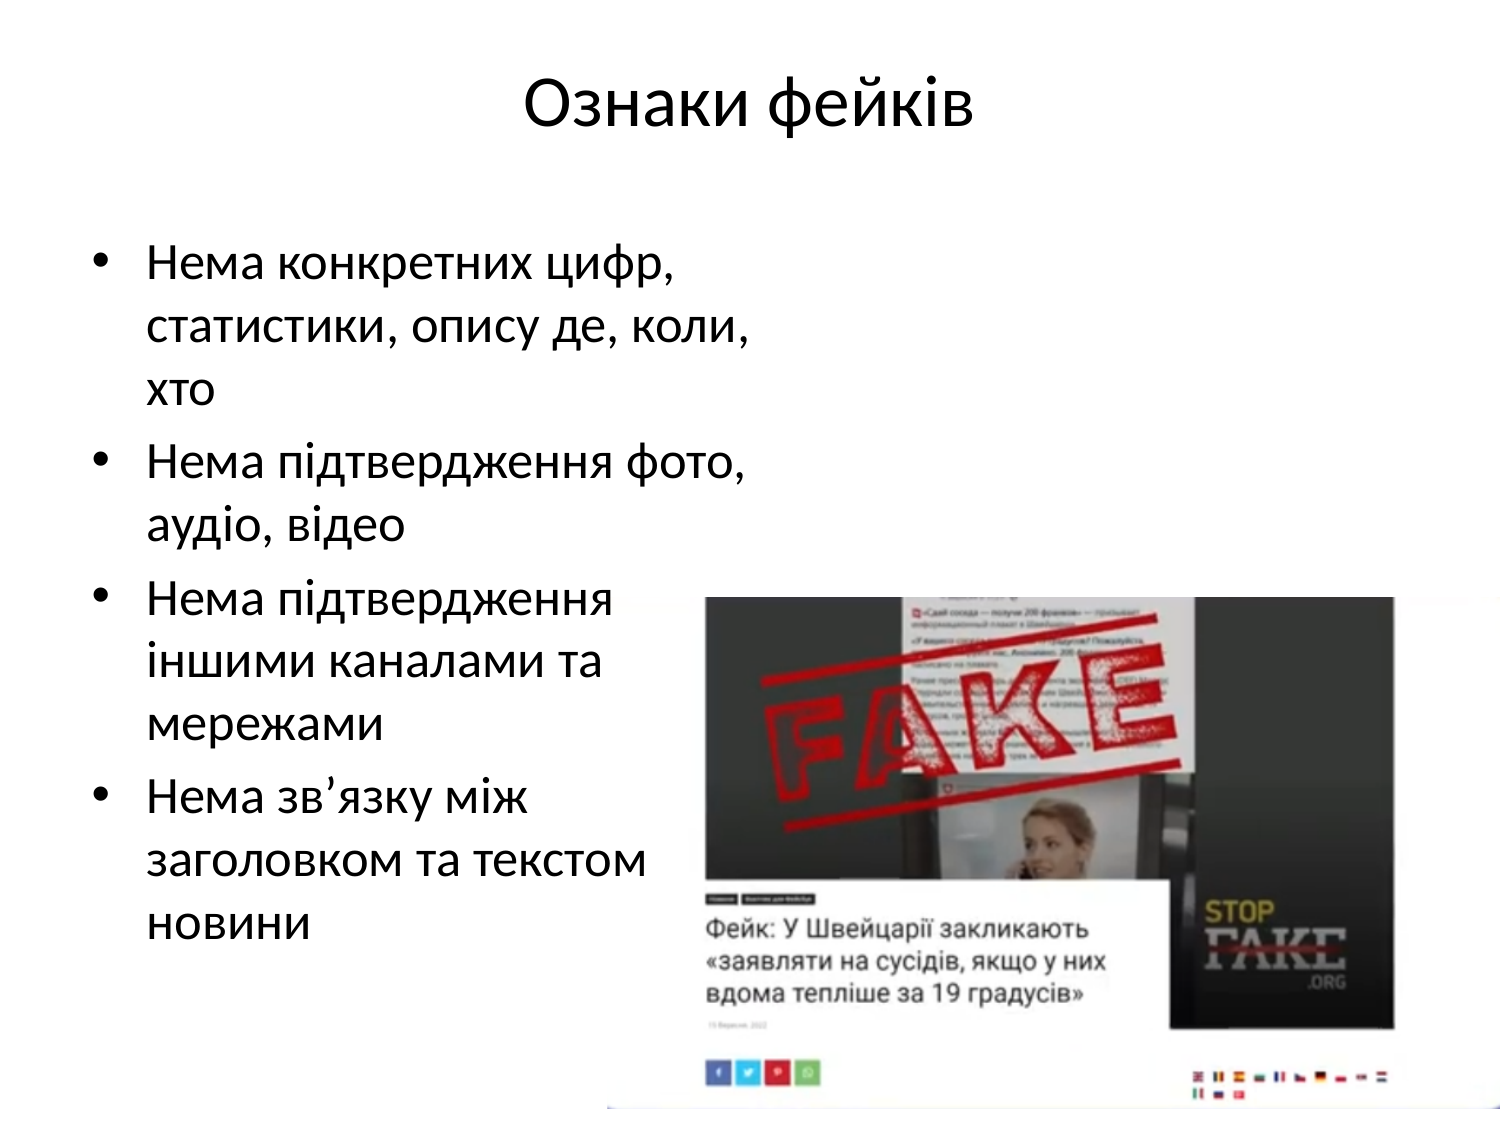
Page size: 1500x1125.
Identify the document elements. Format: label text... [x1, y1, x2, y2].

title Ознаки фейків [75, 45, 1425, 149]
list Нема конкретних цифр, статистики, опису де, коли, хто Нема підтвердження фото, аудіо, відео Нема підтвердження іншими каналами та мережами Нема зв’язку між заголовком та текстом новини [76, 219, 798, 963]
picture [607, 597, 1500, 1110]
